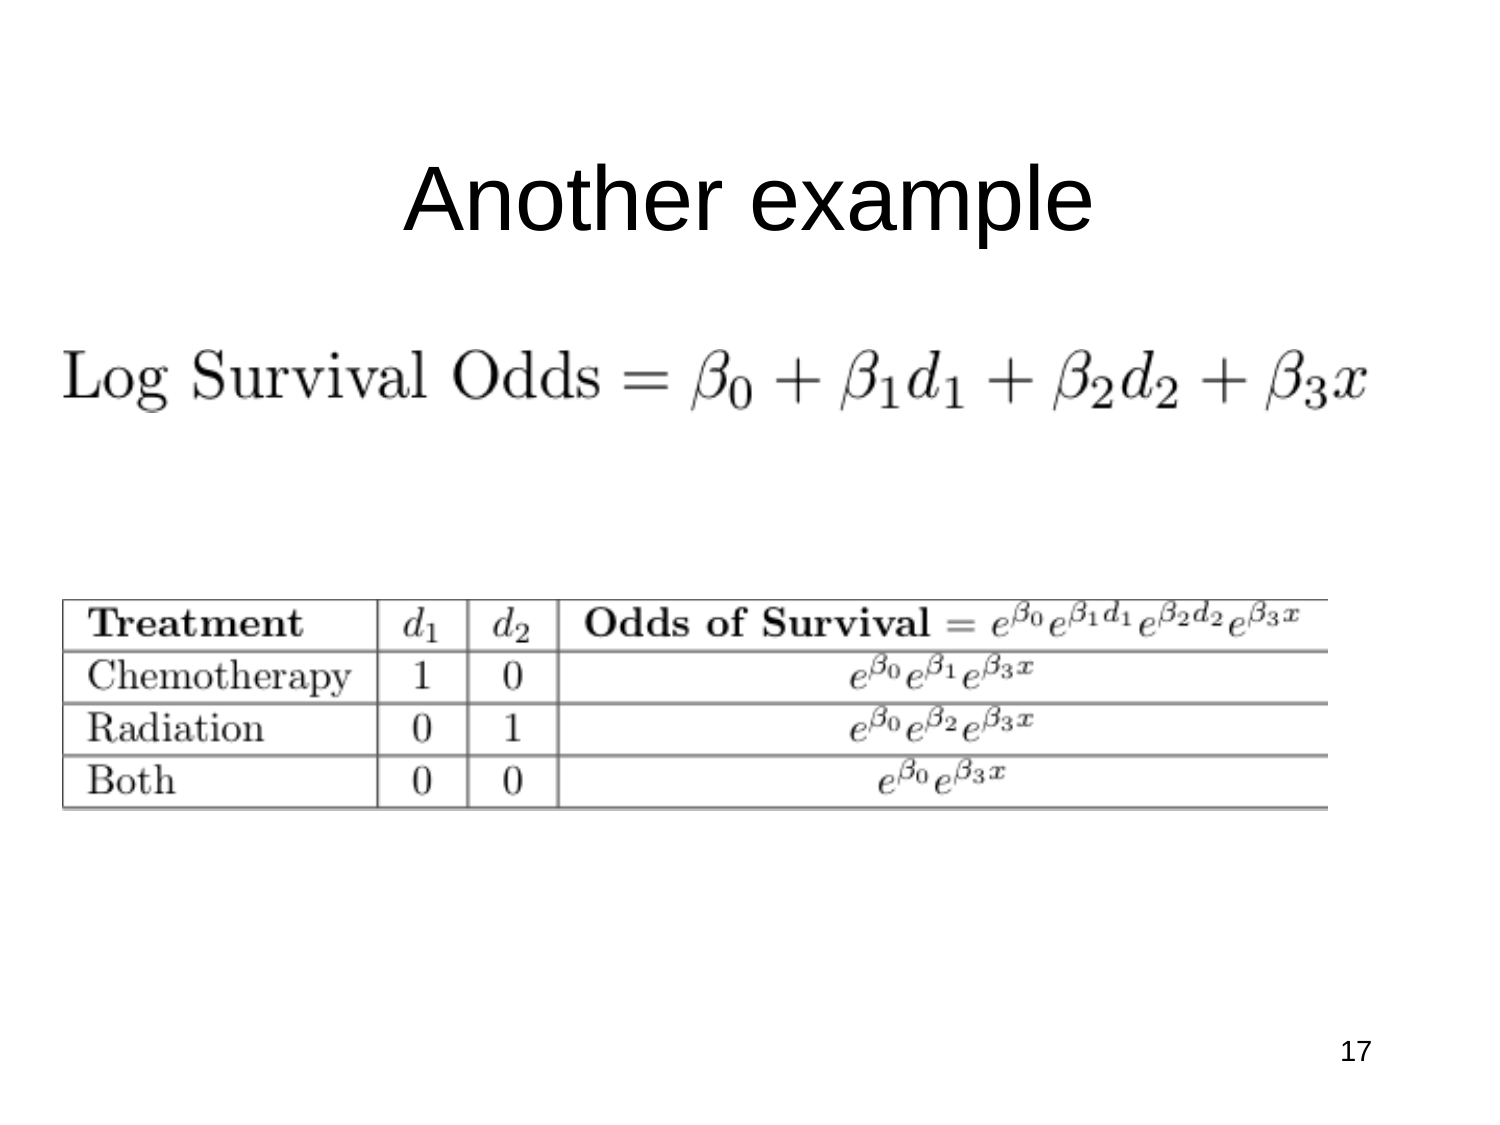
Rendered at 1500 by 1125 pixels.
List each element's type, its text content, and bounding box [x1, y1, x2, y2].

slide_number 17 [1074, 1025, 1388, 1100]
title Another example [112, 99, 1388, 288]
picture [62, 599, 1328, 811]
picture [62, 349, 1371, 413]
